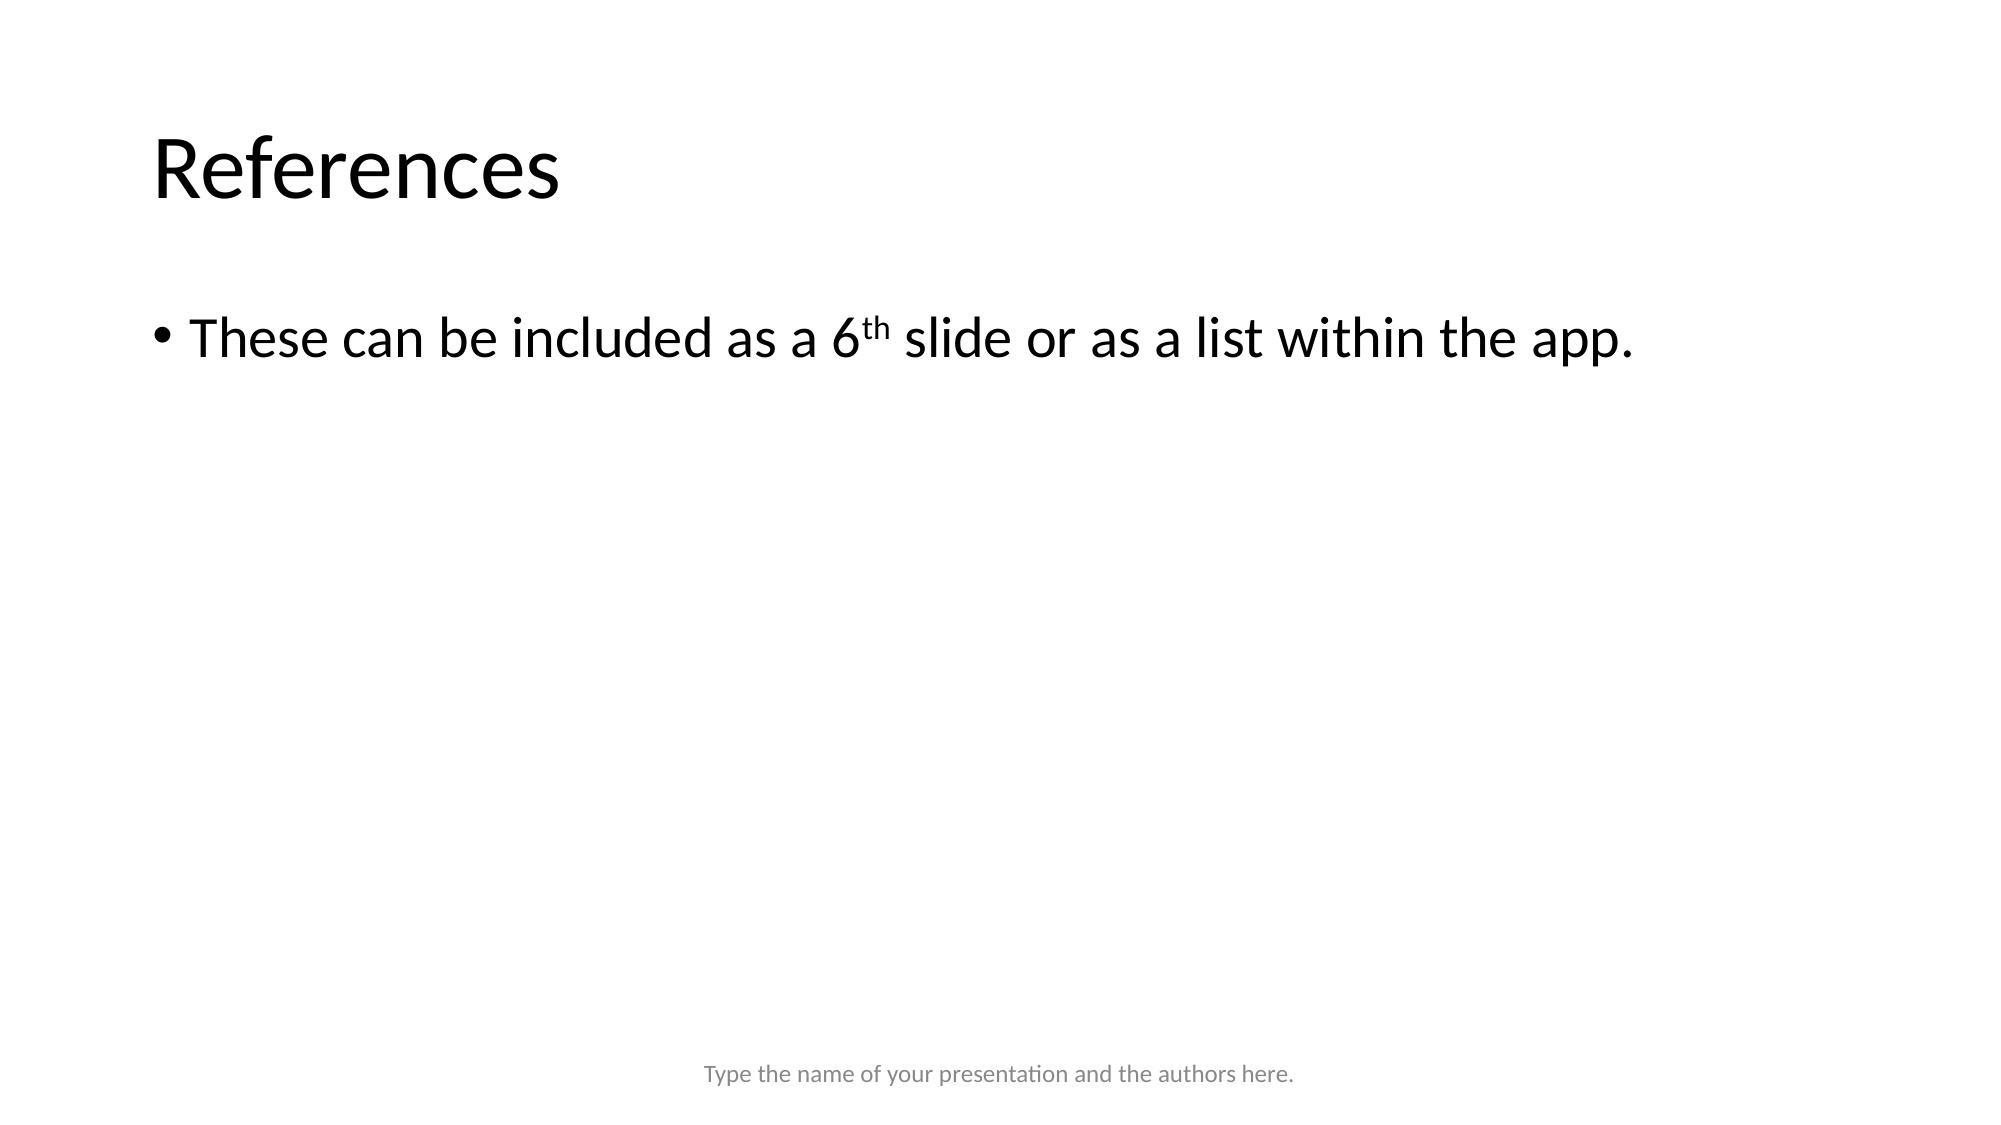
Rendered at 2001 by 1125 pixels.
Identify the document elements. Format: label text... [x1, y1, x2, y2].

footer Type the name of your presentation and the authors here. [662, 1042, 1338, 1103]
list These can be included as a 6th slide or as a list within the app. [137, 299, 1863, 1014]
title References [137, 59, 1863, 278]
